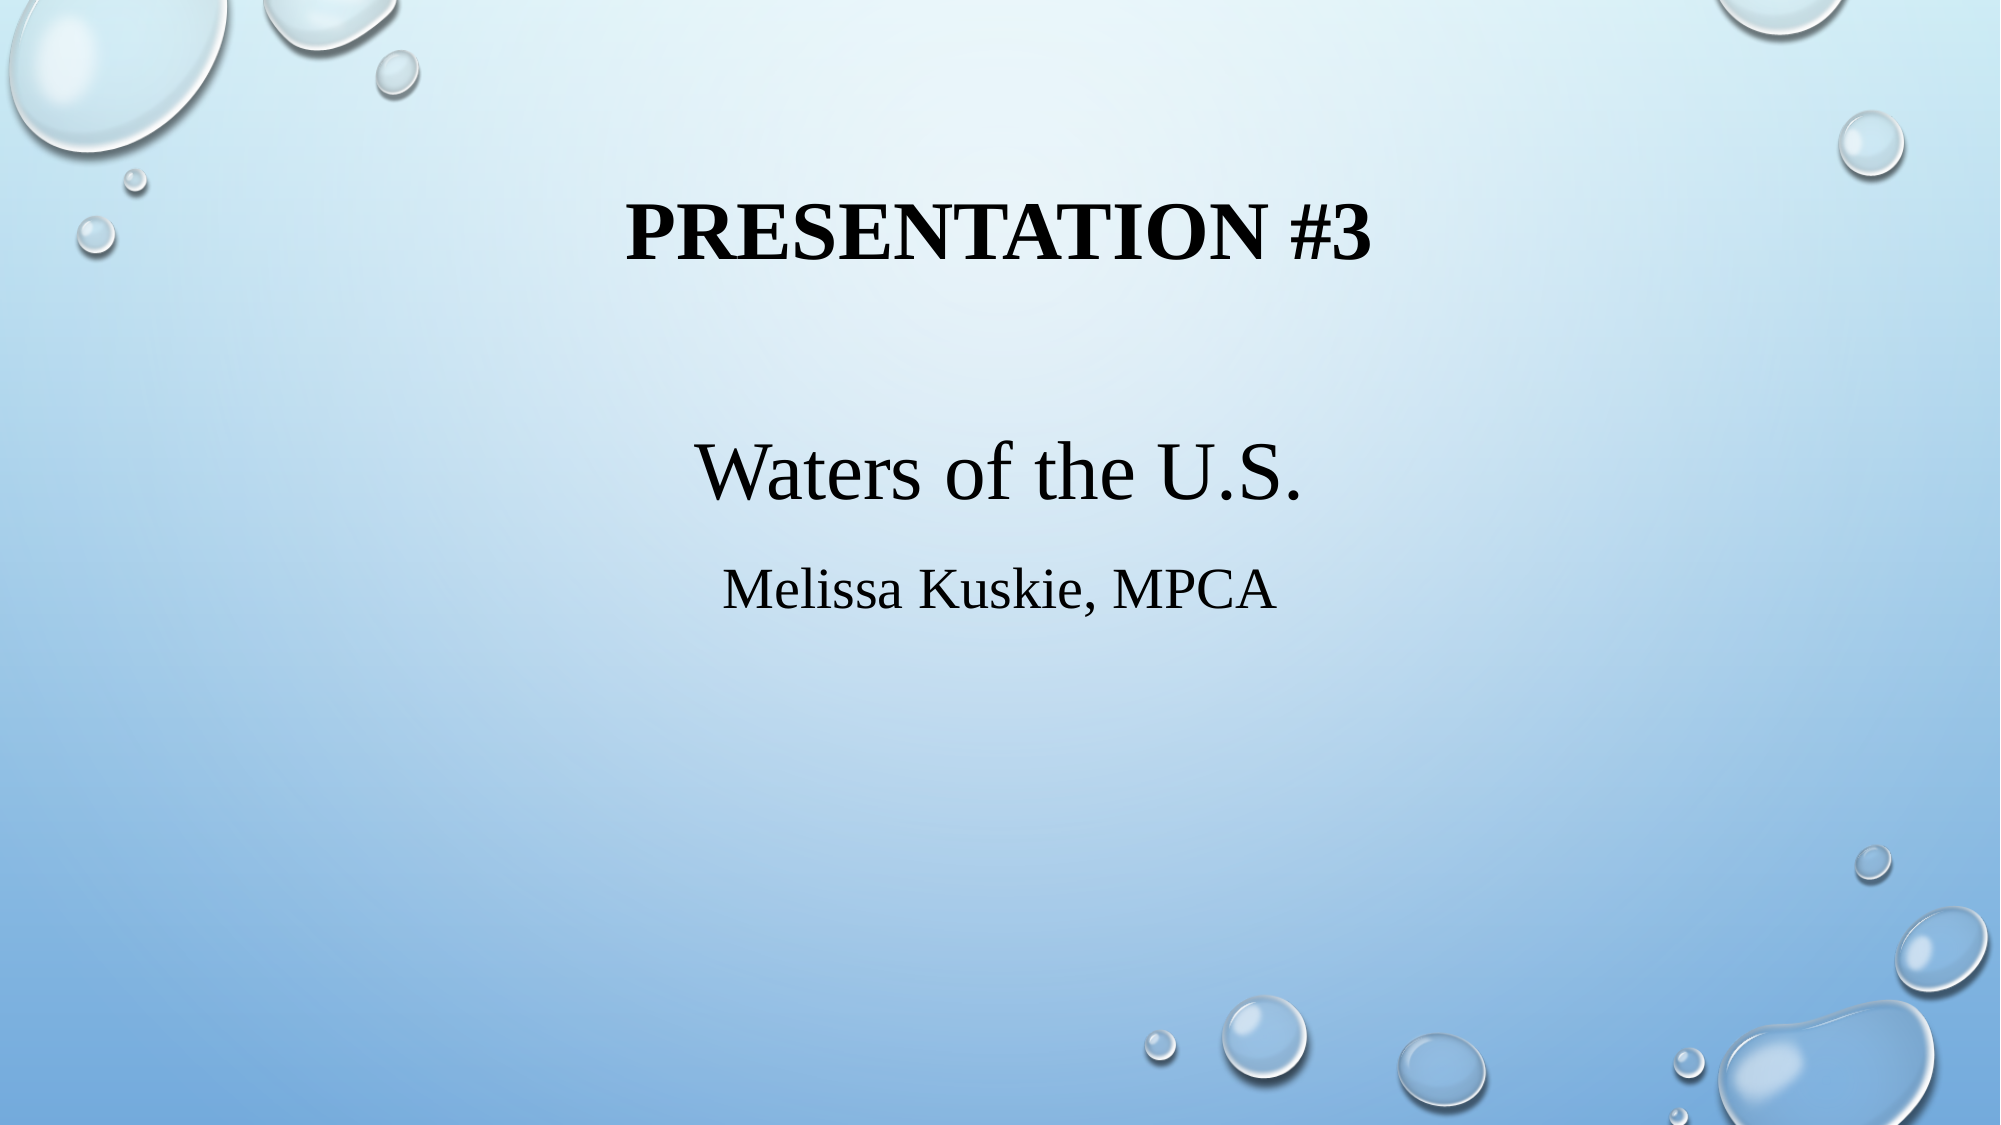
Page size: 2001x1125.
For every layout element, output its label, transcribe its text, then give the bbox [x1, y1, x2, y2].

title Presentation #3 [149, 101, 1851, 364]
list Waters of the U.S. Melissa Kuskie, MPCA [149, 388, 1850, 950]
picture [0, 0, 2000, 1125]
